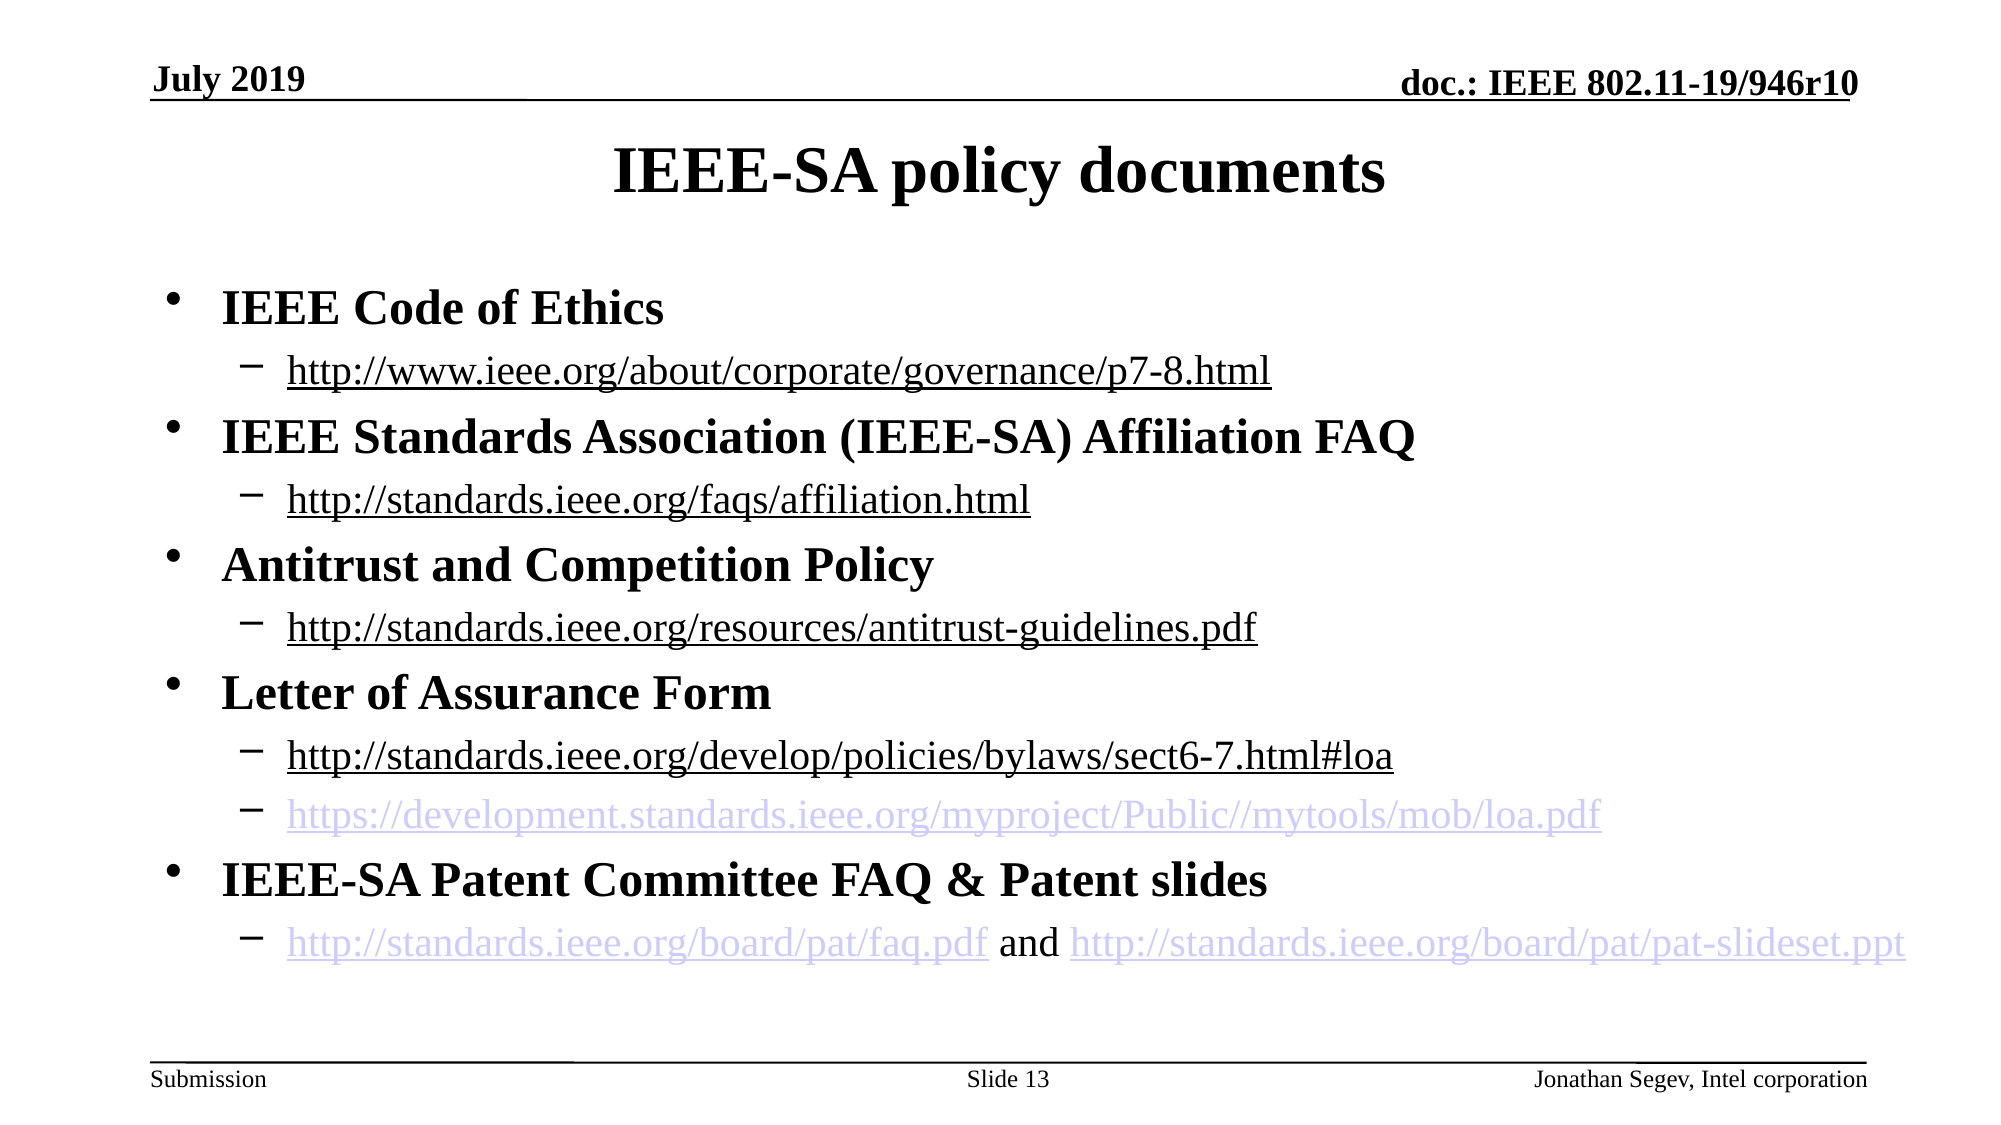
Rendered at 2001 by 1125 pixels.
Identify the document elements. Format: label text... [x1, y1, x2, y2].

footer Jonathan Segev, Intel corporation [1171, 1061, 1869, 1093]
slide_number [152, 54, 563, 100]
list IEEE Code of Ethics http://www.ieee.org/about/corporate/governance/p7-8.html IEEE Standards Association (IEEE-SA) Affiliation FAQ http://standards.ieee.org/faqs/affiliation.html Antitrust and Competition Policy http://standards.ieee.org/resources/antitrust-guidelines.pdf Letter of Assurance Form http://standards.ieee.org/develop/policies/bylaws/sect6-7.html#loa https://development.standards.ieee.org/myproject/Public//mytools/mob/loa.pdf IEEE-SA Patent Committee FAQ & Patent slides http://standards.ieee.org/board/pat/faq.pdf and http://standards.ieee.org/board/pat/pat-slideset.ppt [149, 266, 1922, 1000]
slide_number Slide 13 [950, 1061, 1067, 1123]
title IEEE-SA policy documents [149, 112, 1850, 221]
